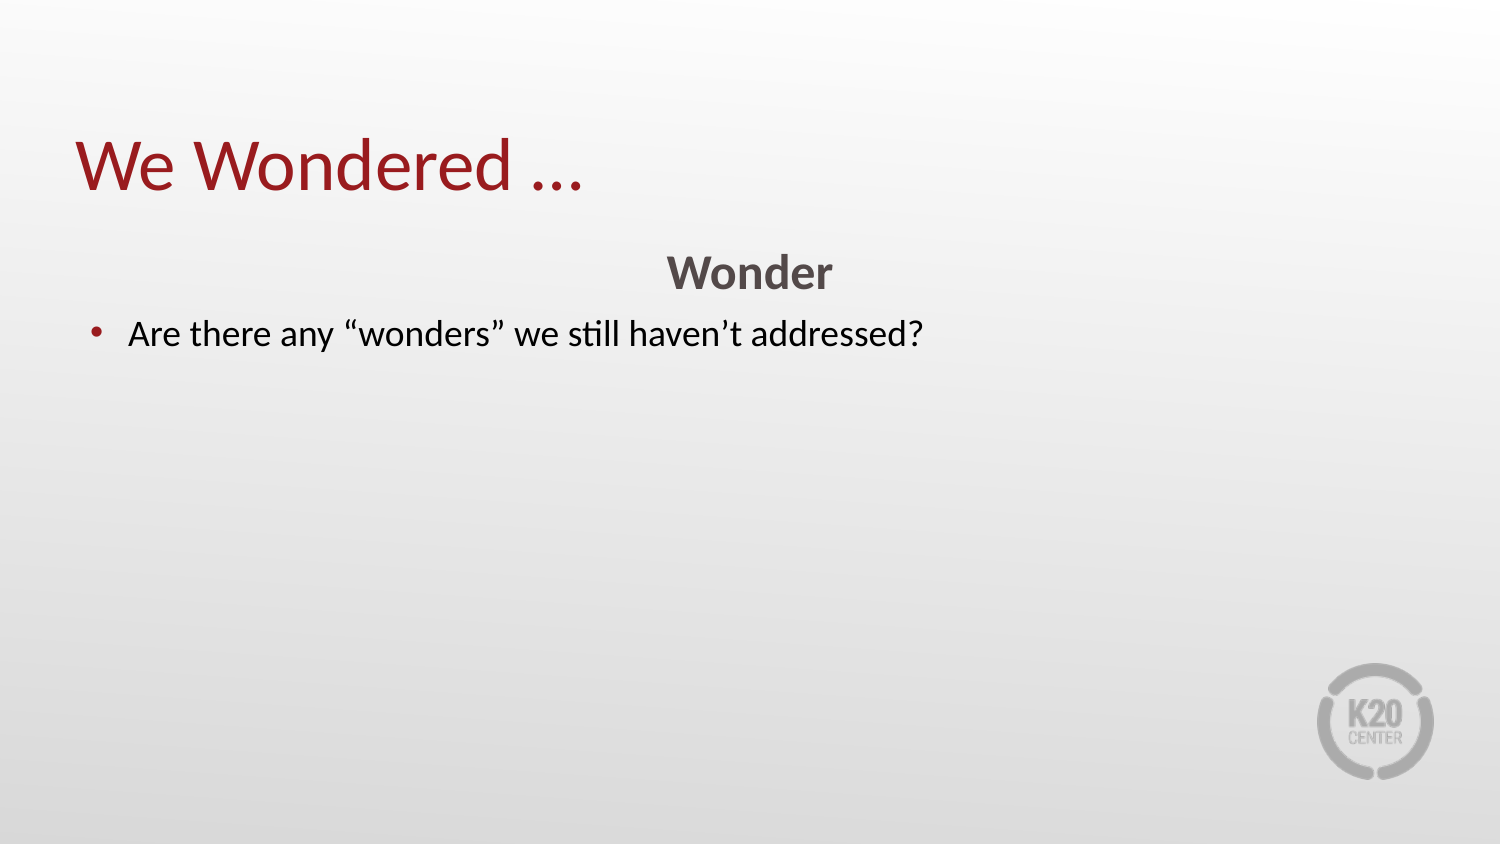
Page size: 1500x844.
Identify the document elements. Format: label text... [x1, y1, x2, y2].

list Are there any “wonders” we still haven’t addressed? [75, 309, 1425, 783]
picture [1300, 646, 1451, 797]
list Wonder [75, 228, 1425, 309]
title We Wondered … [75, 86, 1425, 228]
